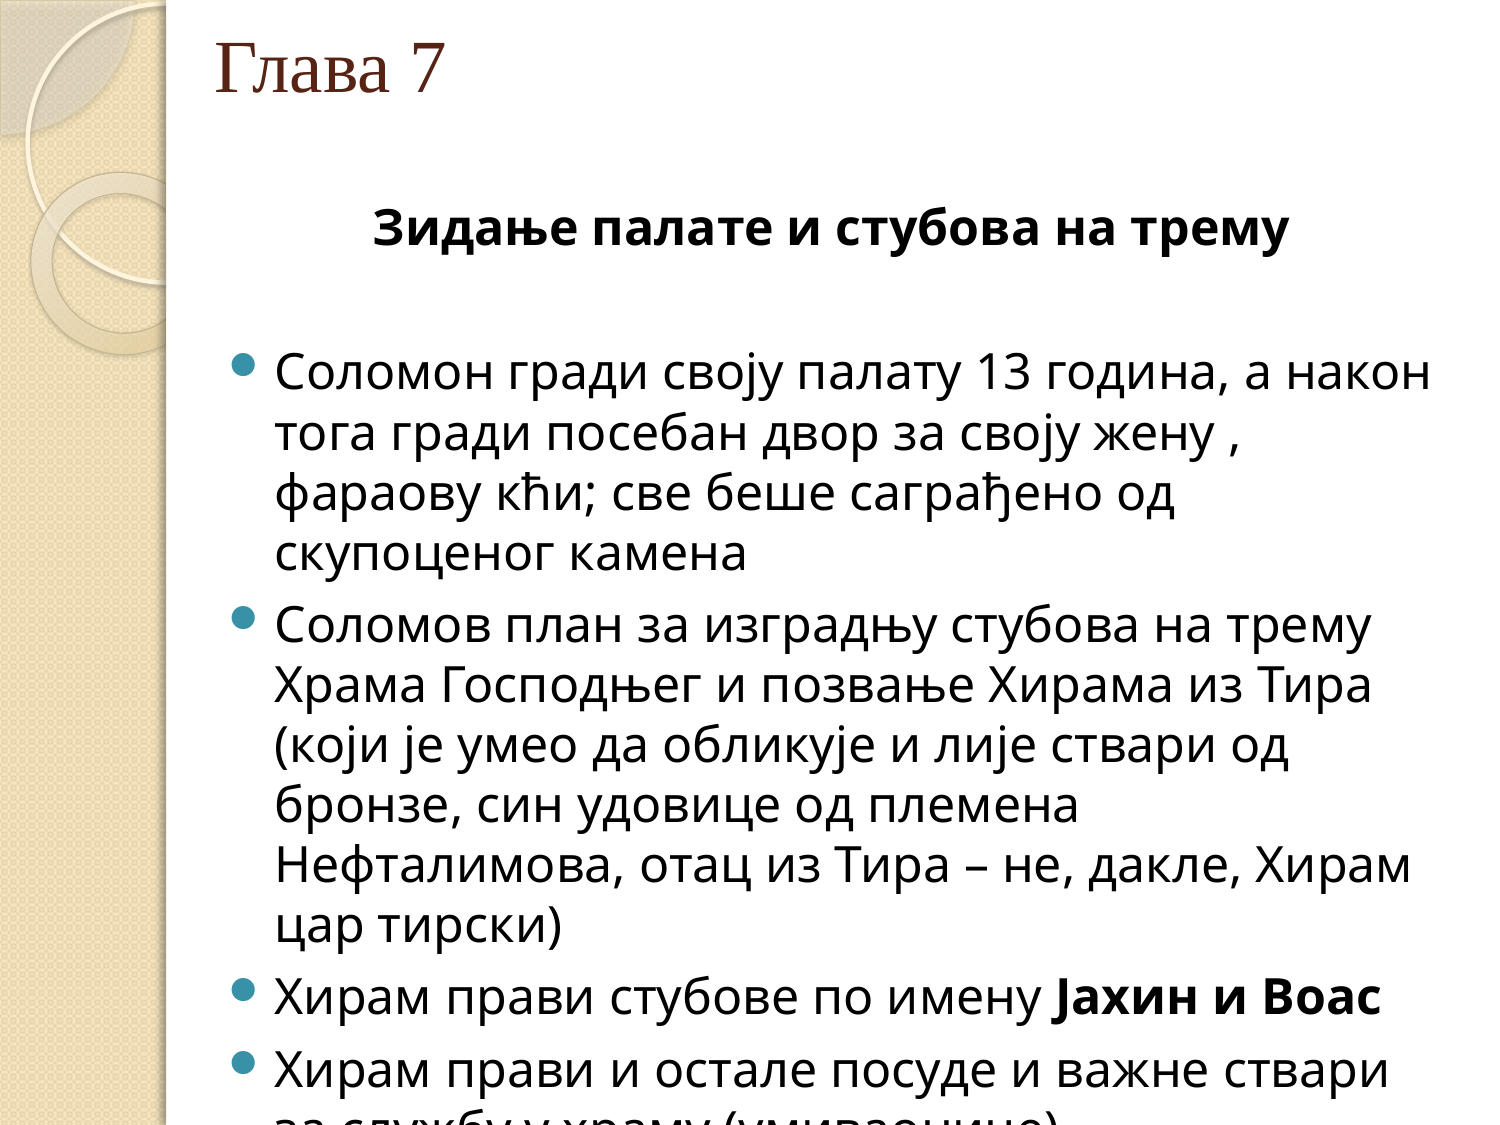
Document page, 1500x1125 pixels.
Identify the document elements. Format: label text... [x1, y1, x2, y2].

title Глава 7 [162, 0, 1393, 125]
list Зидање палате и стубова на трему Соломон гради своју палату 13 година, а након тога гради посебан двор за своју жену , фараову кћи; све беше саграђено од скупоценог камена Соломов план за изградњу стубова на трему Храма Господњег и позвање Хирама из Тира (који је умео да обликује и лије ствари од бронзе, син удовице од племена Нефталимова, отац из Тира – не, дакле, Хирам цар тирски) Хирам прави стубове по имену Јахин и Воас Хирам прави и остале посуде и важне ствари за службу у храму (умиваонице) [200, 75, 1450, 1125]
